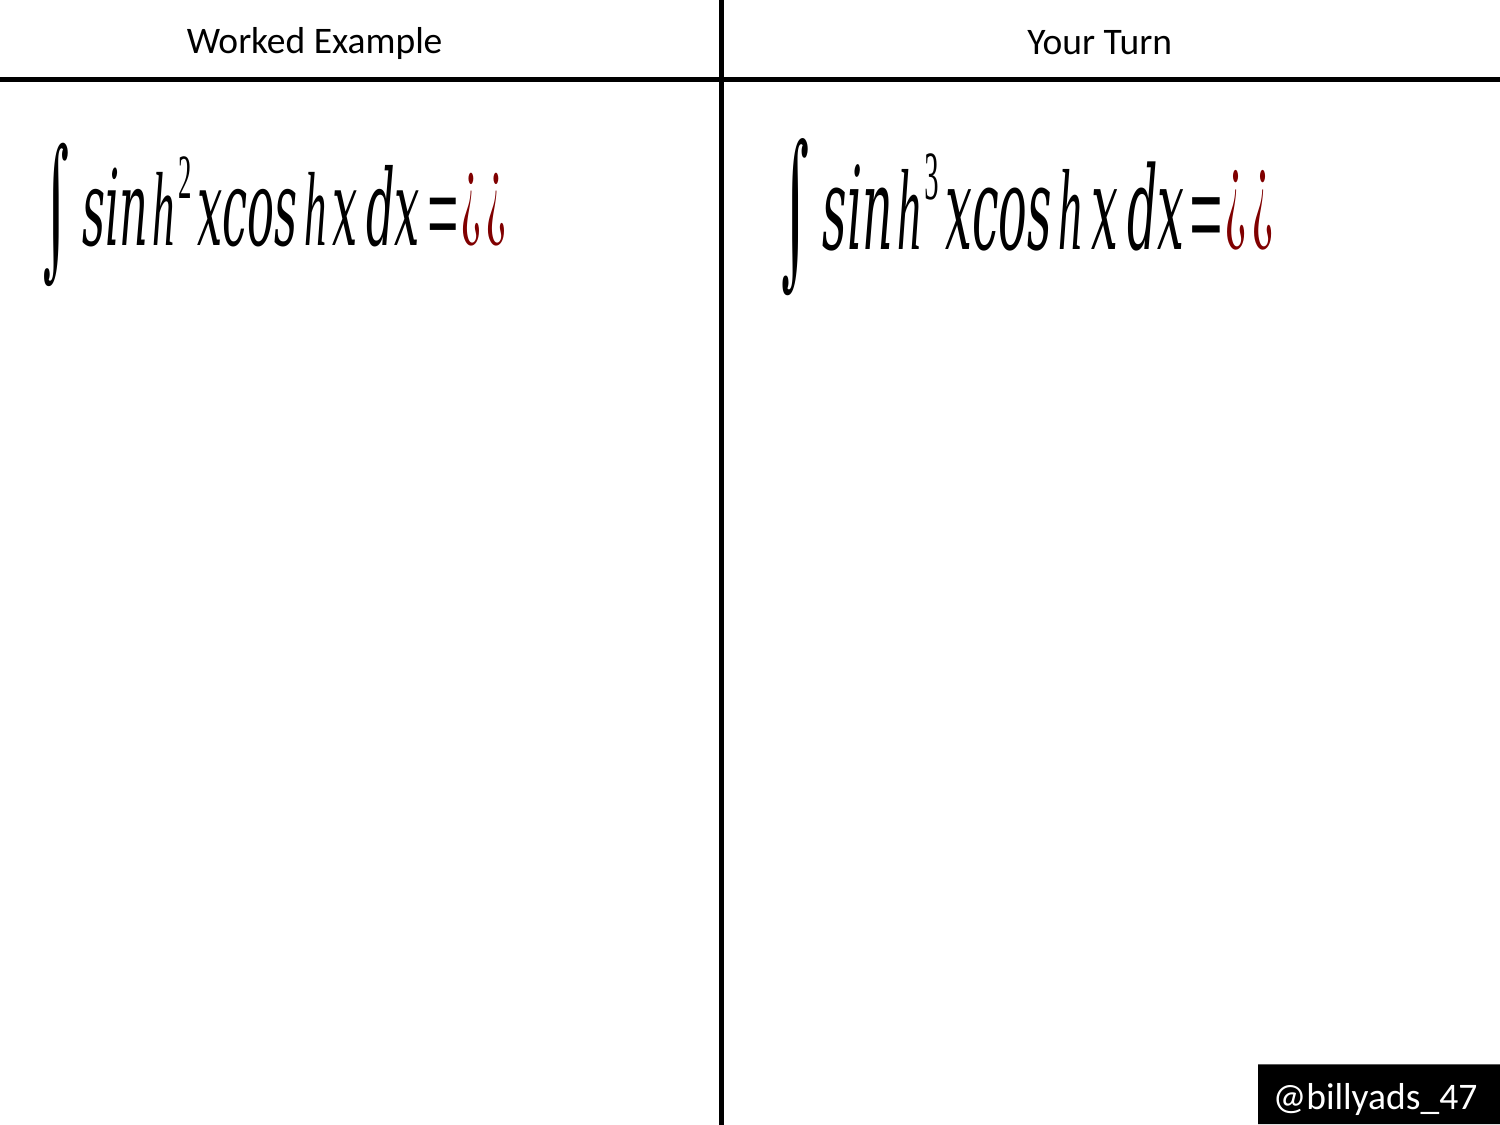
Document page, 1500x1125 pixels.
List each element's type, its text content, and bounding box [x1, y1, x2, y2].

text_box Your Turn [954, 9, 1245, 70]
text_box Worked Example [169, 8, 460, 69]
text_box @billyads_47 [1258, 1064, 1500, 1125]
